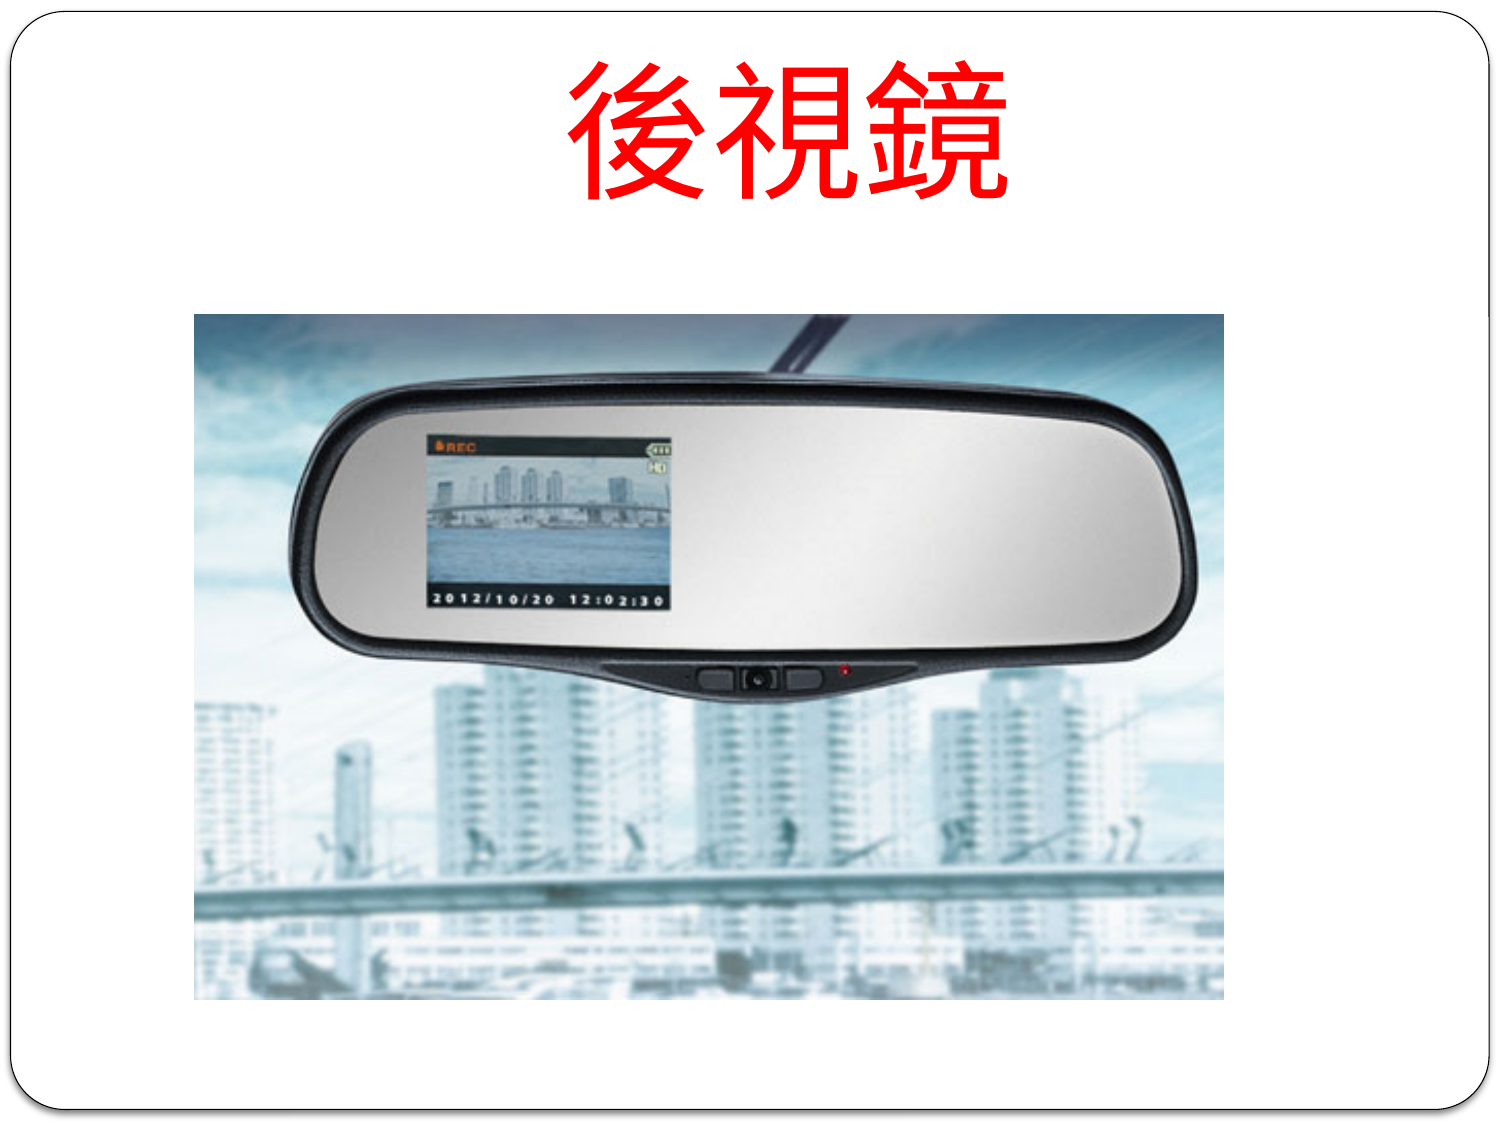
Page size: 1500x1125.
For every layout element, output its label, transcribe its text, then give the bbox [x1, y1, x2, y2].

title 後視鏡 [150, 45, 1425, 233]
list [194, 314, 1224, 1000]
